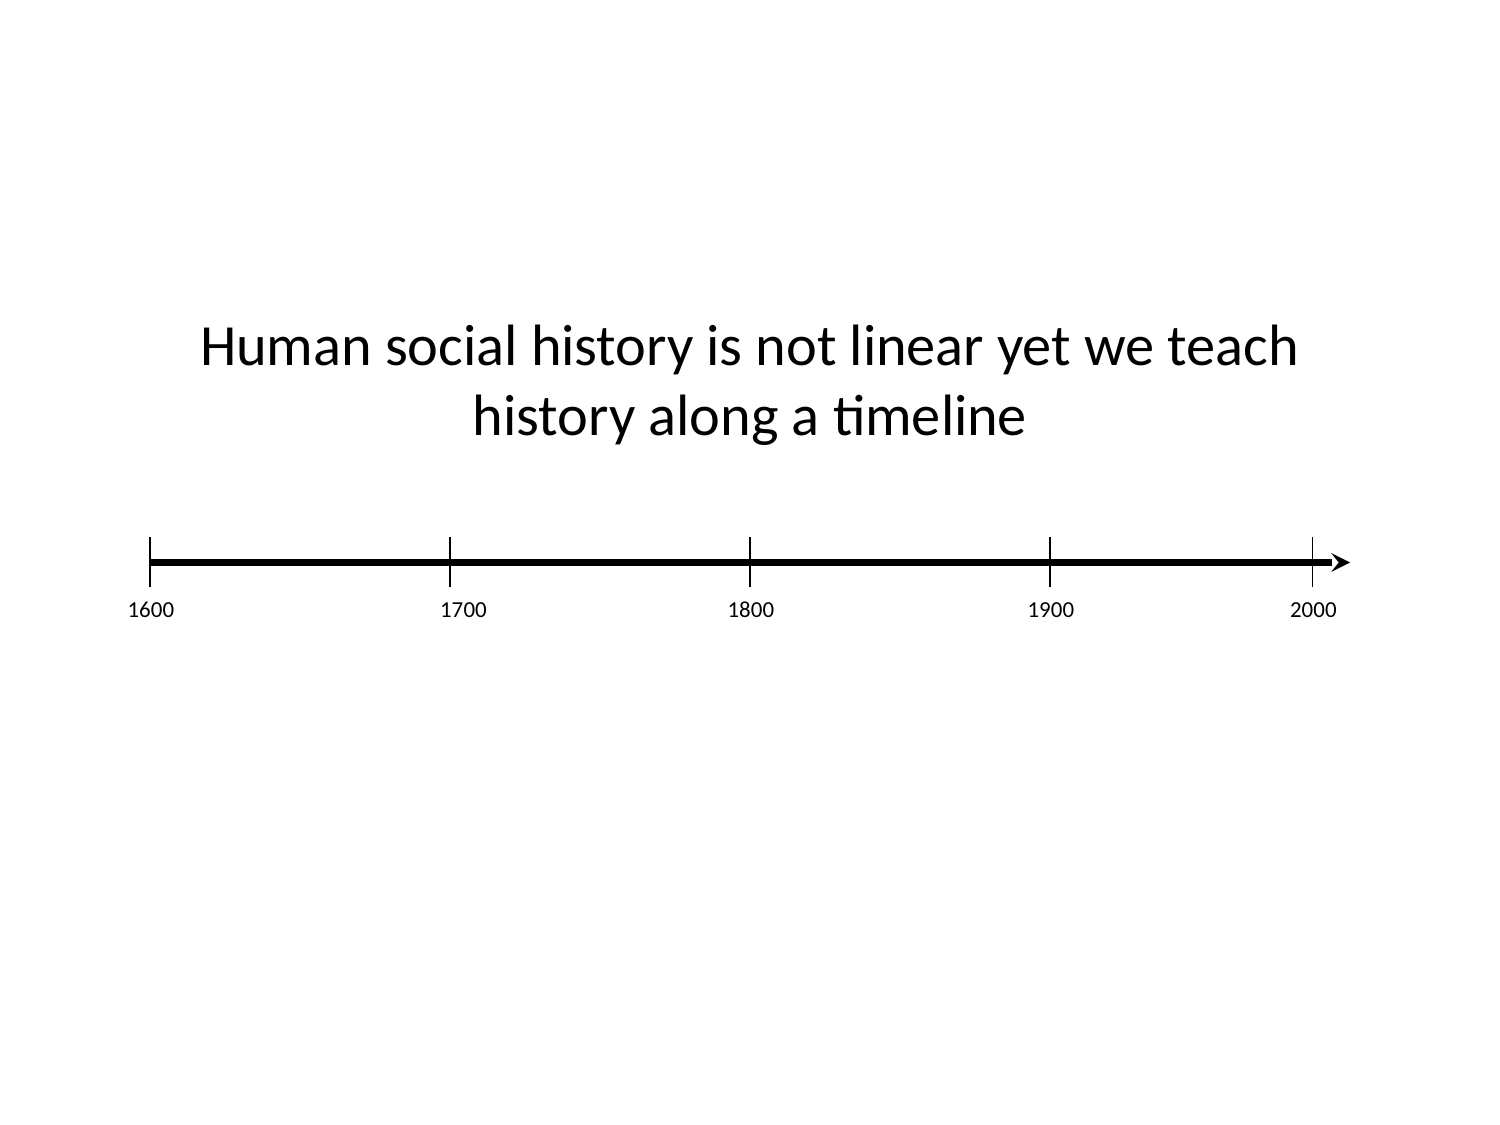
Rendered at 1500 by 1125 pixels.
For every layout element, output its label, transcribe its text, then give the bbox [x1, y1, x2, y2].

text_box 1600 [112, 587, 213, 630]
text_box 1700 [425, 587, 525, 630]
text_box 2000 [1275, 587, 1388, 630]
text_box 1800 [712, 587, 838, 630]
text_box Human social history is not linear yet we teach history along a timeline [149, 299, 1350, 455]
text_box 1900 [1012, 587, 1113, 630]
